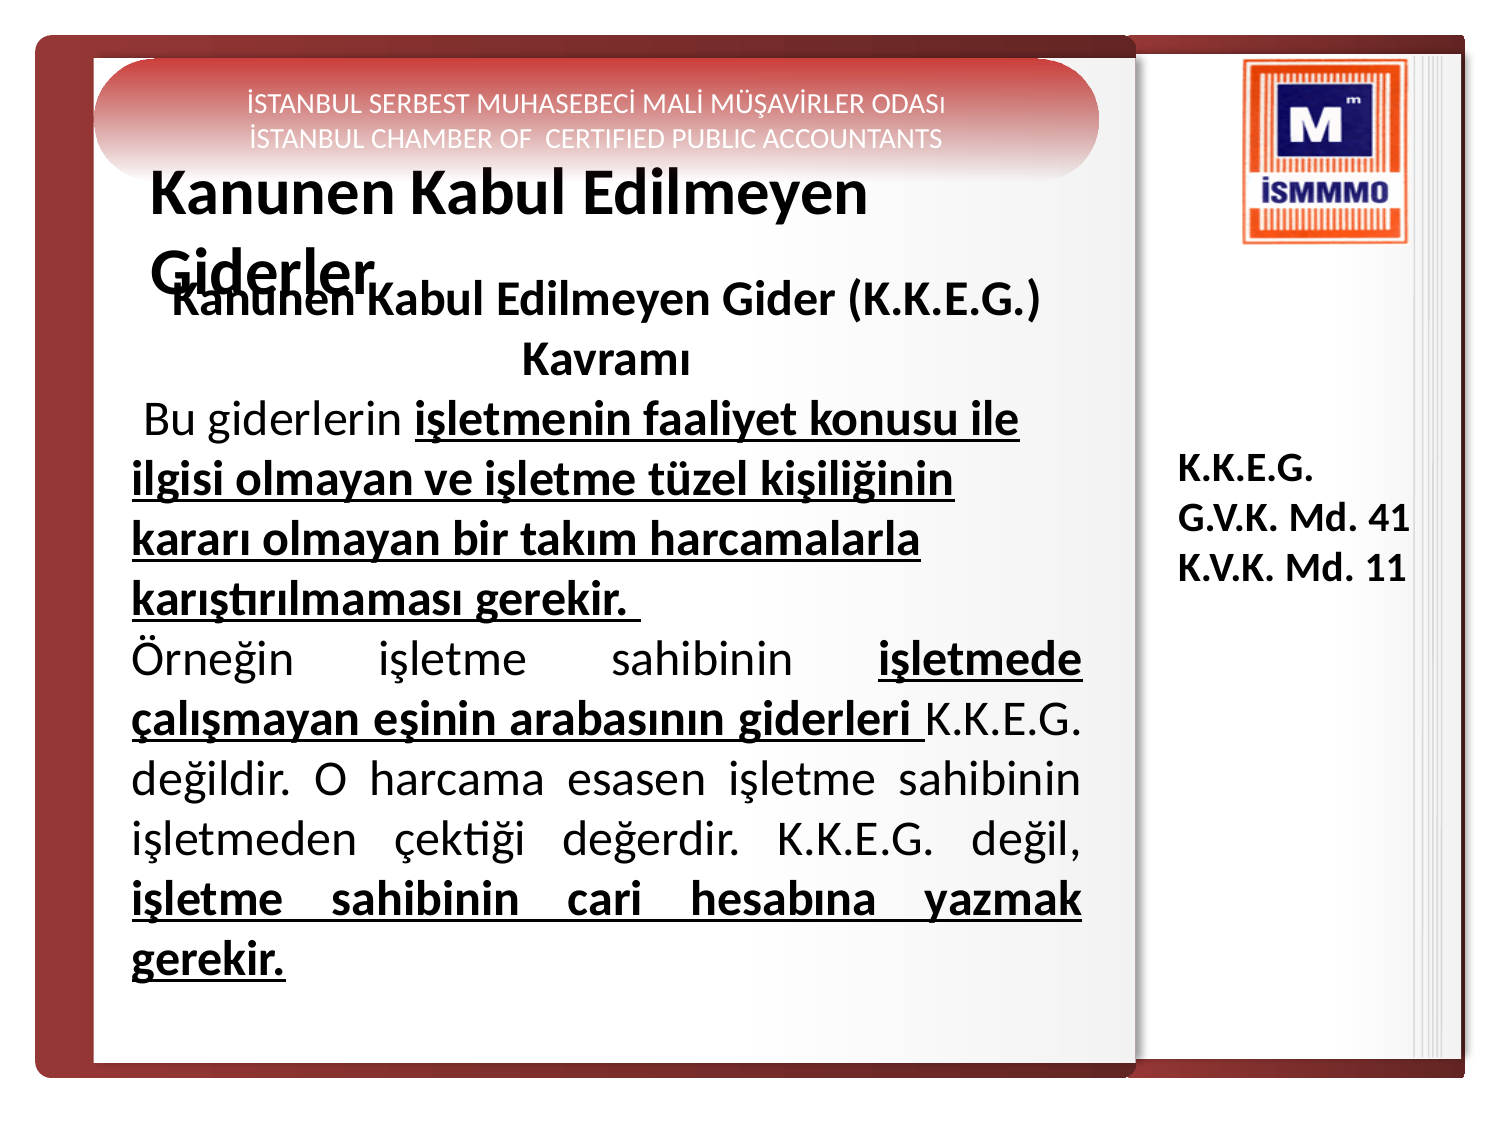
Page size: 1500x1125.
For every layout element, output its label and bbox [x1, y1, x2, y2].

picture [1241, 58, 1409, 247]
text_box [34, 34, 1137, 1079]
text_box [1138, 34, 1466, 1079]
